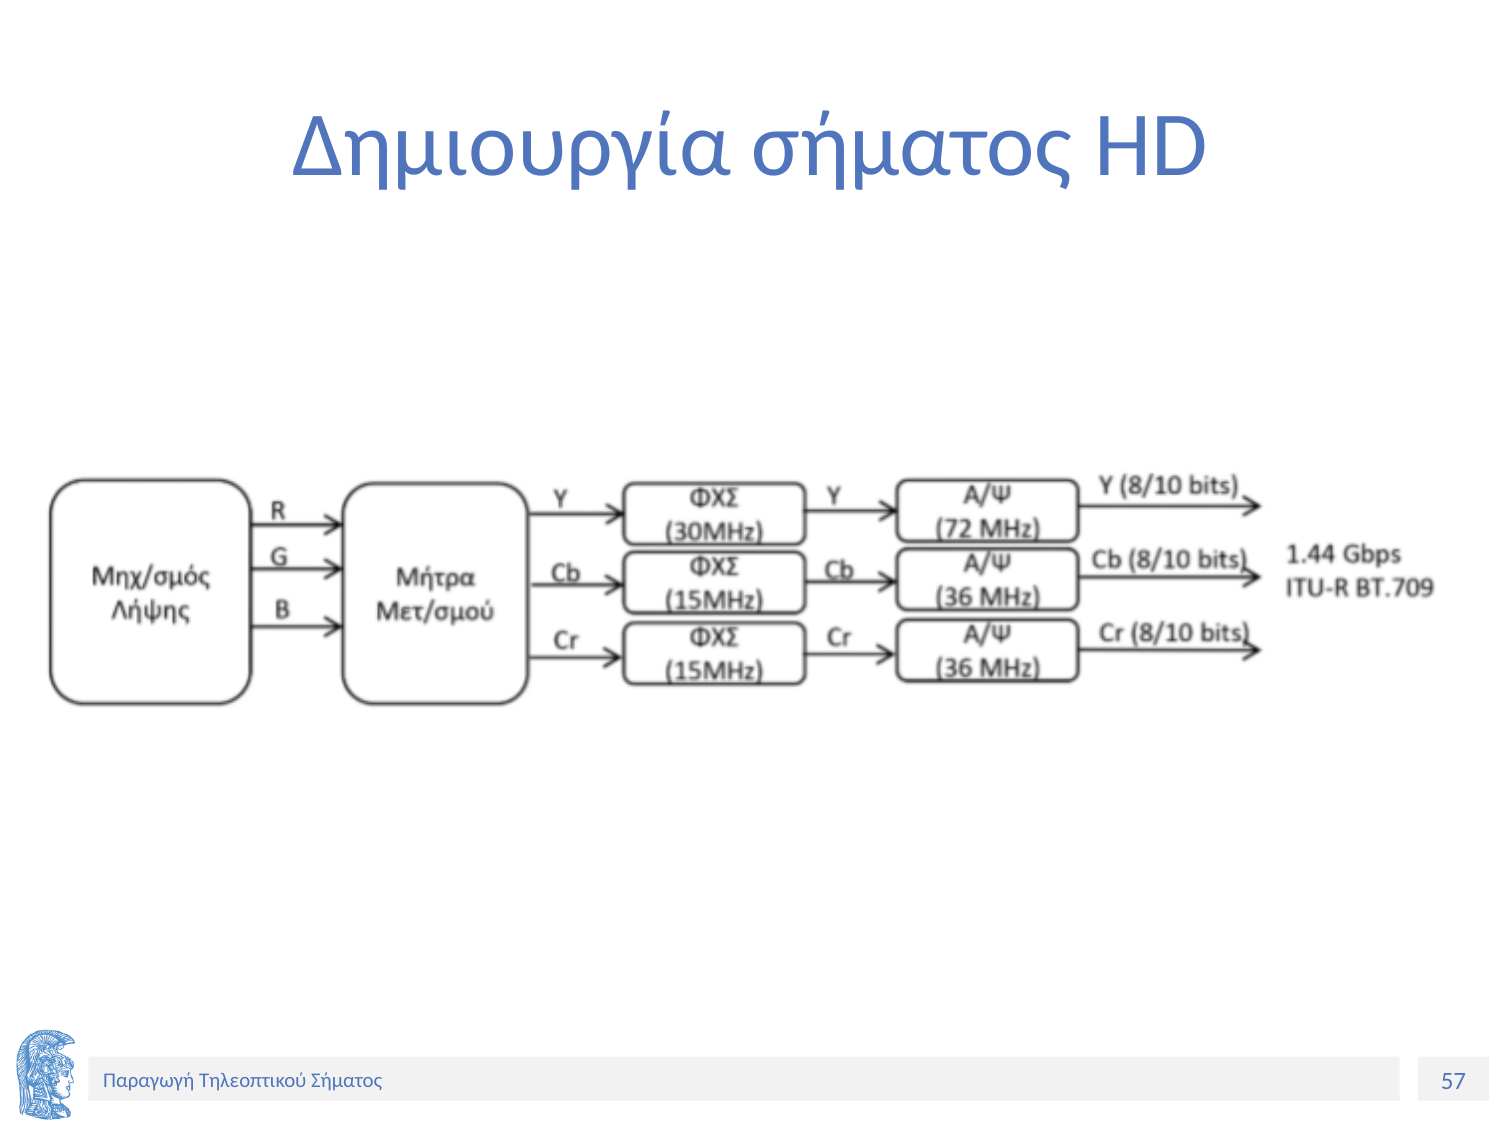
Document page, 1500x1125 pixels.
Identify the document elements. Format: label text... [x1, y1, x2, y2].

picture [0, 455, 1496, 723]
picture [9, 1026, 81, 1120]
title Δημιουργία σήματος HD [75, 45, 1425, 233]
